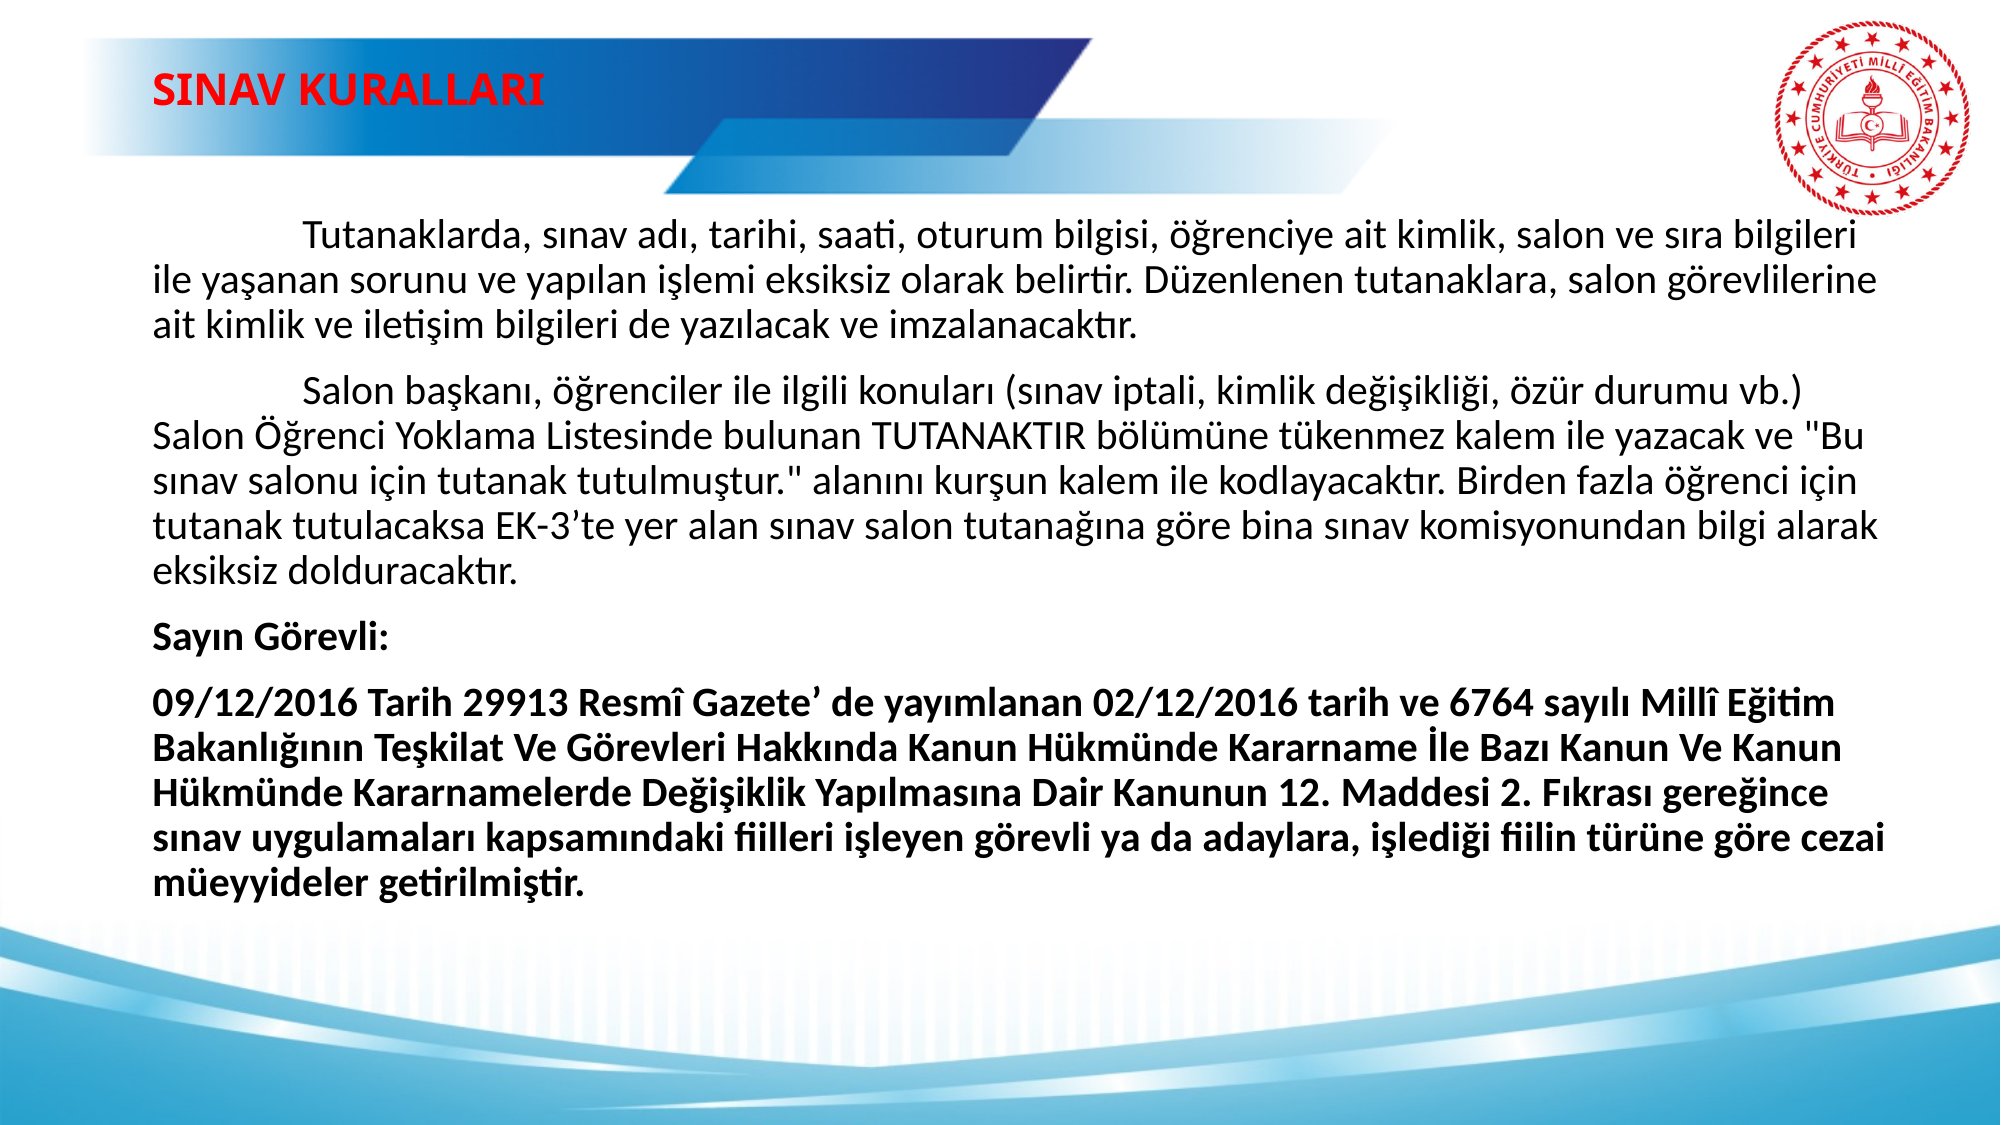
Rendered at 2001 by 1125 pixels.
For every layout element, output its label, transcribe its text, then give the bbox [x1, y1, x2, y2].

title SINAV KURALLARI [137, 59, 1363, 123]
picture [0, 0, 2000, 1125]
list Tutanaklarda, sınav adı, tarihi, saati, oturum bilgisi, öğrenciye ait kimlik, salon ve sıra bilgileri ile yaşanan sorunu ve yapılan işlemi eksiksiz olarak belirtir. Düzenlenen tutanaklara, salon görevlilerine ait kimlik ve iletişim bilgileri de yazılacak ve imzalanacaktır. Salon başkanı, öğrenciler ile ilgili konuları (sınav iptali, kimlik değişikliği, özür durumu vb.) Salon Öğrenci Yoklama Listesinde bulunan TUTANAKTIR bölümüne tükenmez kalem ile yazacak ve "Bu sınav salonu için tutanak tutulmuştur." alanını kurşun kalem ile kodlayacaktır. Birden fazla öğrenci için tutanak tutulacaksa EK-3’te yer alan sınav salon tutanağına göre bina sınav komisyonundan bilgi alarak eksiksiz dolduracaktır. Sayın Görevli: 09/12/2016 Tarih 29913 Resmî Gazete’ de yayımlanan 02/12/2016 tarih ve 6764 sayılı Millî Eğitim Bakanlığının Teşkilat Ve Görevleri Hakkında Kanun Hükmünde Kararname İle Bazı Kanun Ve Kanun Hükmünde Kararnamelerde Değişiklik Yapılmasına Dair Kanunun 12. Maddesi 2. Fıkrası gereğince sınav uygulamaları kapsamındaki fiilleri işleyen görevli ya da adaylara, işlediği fiilin türüne göre cezai müeyyideler getirilmiştir. [137, 205, 1906, 955]
